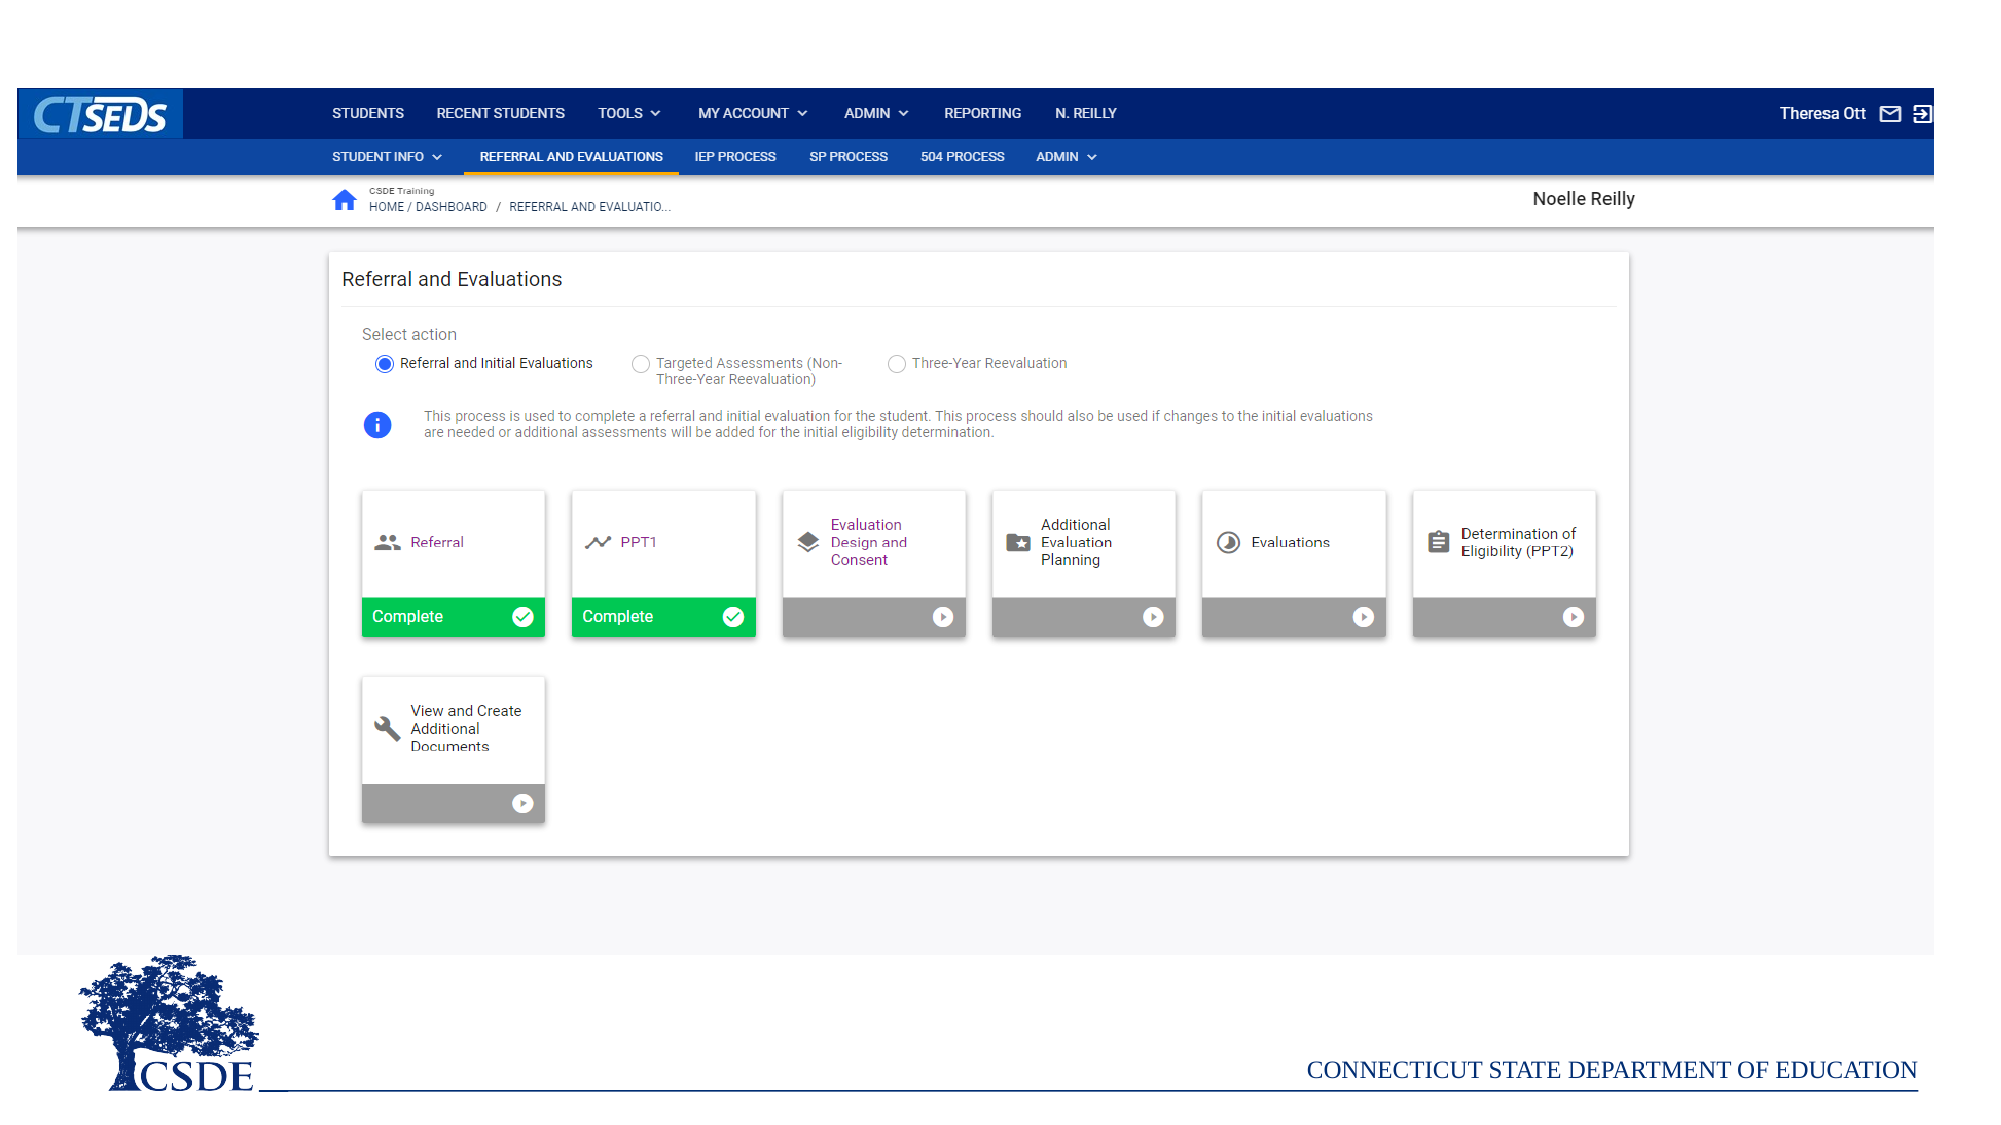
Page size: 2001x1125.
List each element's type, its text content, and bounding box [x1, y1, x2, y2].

text_box CONNECTICUT STATE DEPARTMENT OF EDUCATION [1241, 1045, 1934, 1091]
picture [17, 87, 1934, 1092]
